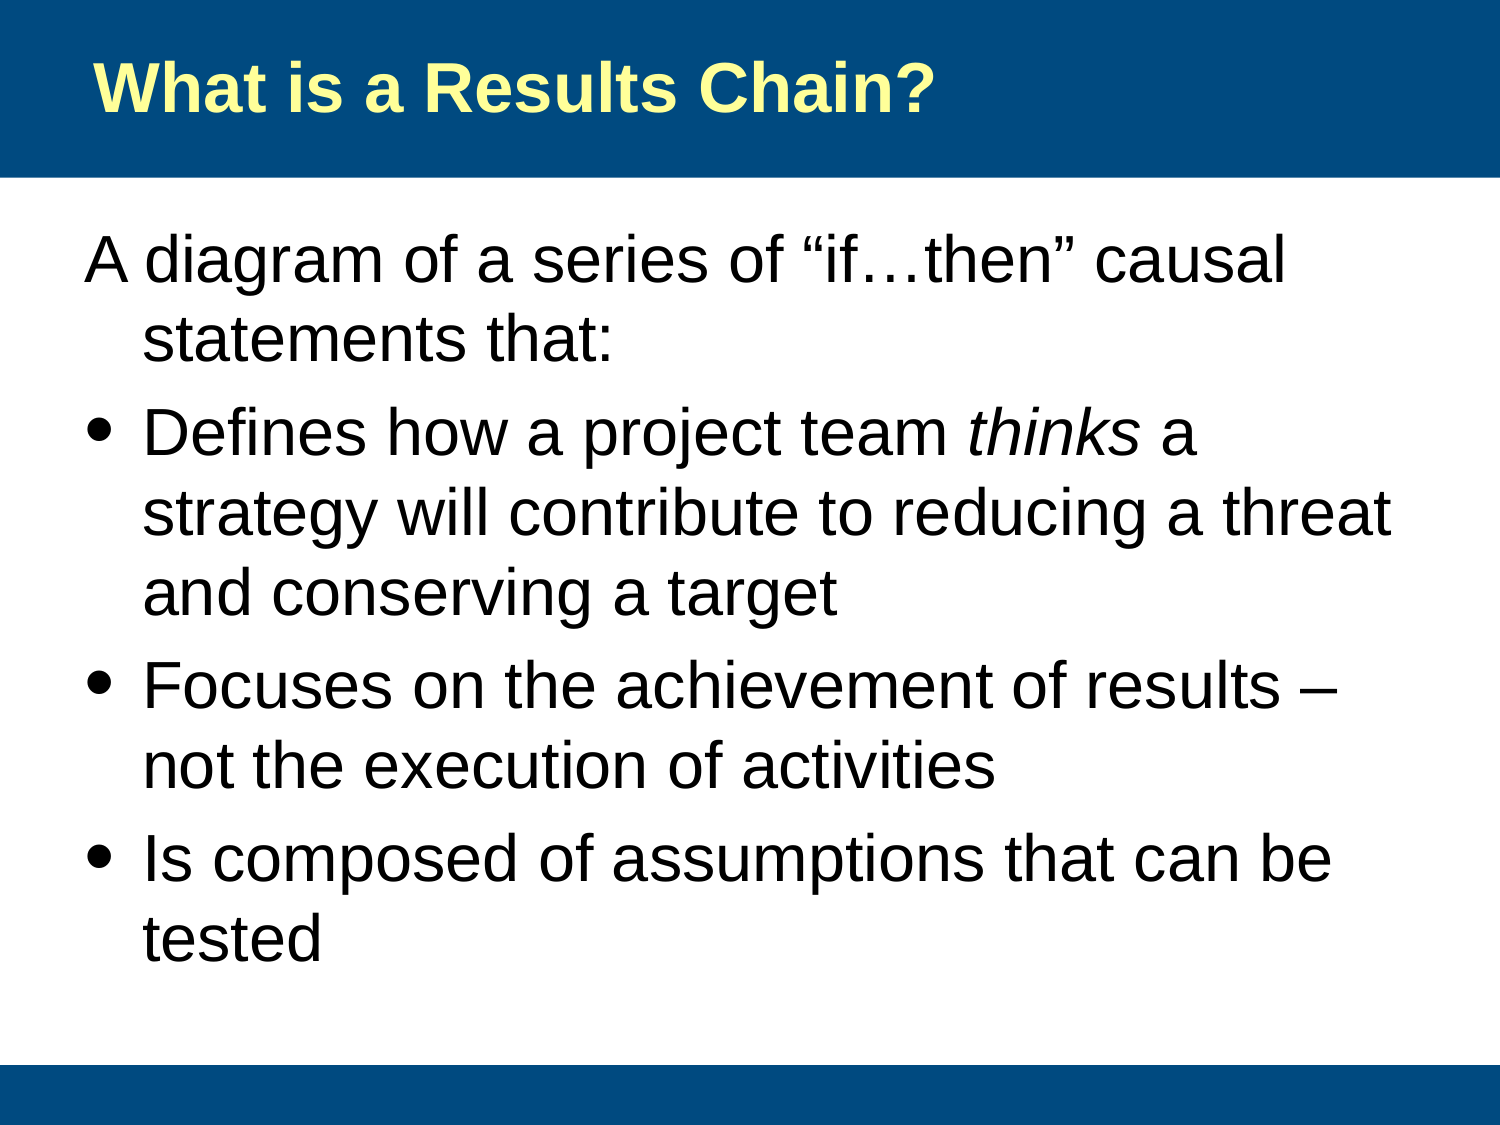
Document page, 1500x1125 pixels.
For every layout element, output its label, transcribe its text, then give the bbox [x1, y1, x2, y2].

list A diagram of a series of “if…then” causal statements that: Defines how a project team thinks a strategy will contribute to reducing a threat and conserving a target Focuses on the achievement of results – not the execution of activities Is composed of assumptions that can be tested [70, 207, 1430, 991]
title What is a Results Chain? [78, 3, 1441, 165]
